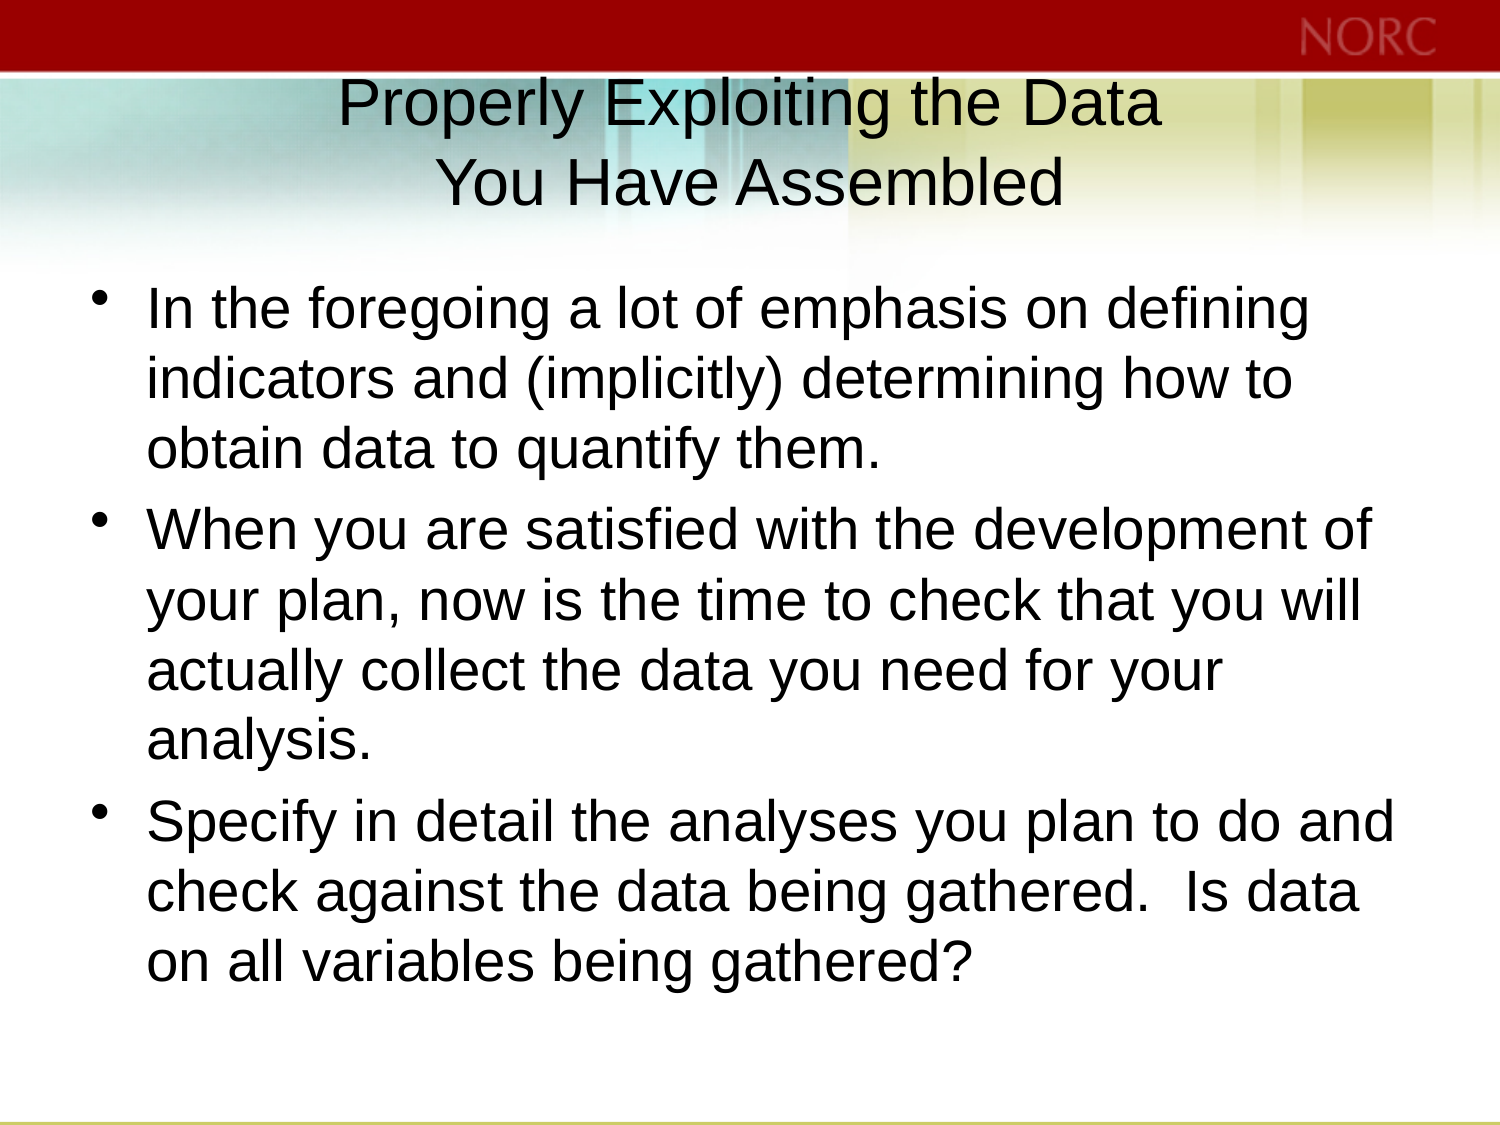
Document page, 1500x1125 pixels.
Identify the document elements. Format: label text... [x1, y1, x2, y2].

picture [0, 0, 1500, 388]
list In the foregoing a lot of emphasis on defining indicators and (implicitly) determining how to obtain data to quantify them. When you are satisfied with the development of your plan, now is the time to check that you will actually collect the data you need for your analysis. Specify in detail the analyses you plan to do and check against the data being gathered. Is data on all variables being gathered? [74, 262, 1426, 1006]
title Properly Exploiting the Data You Have Assembled [74, 44, 1426, 233]
